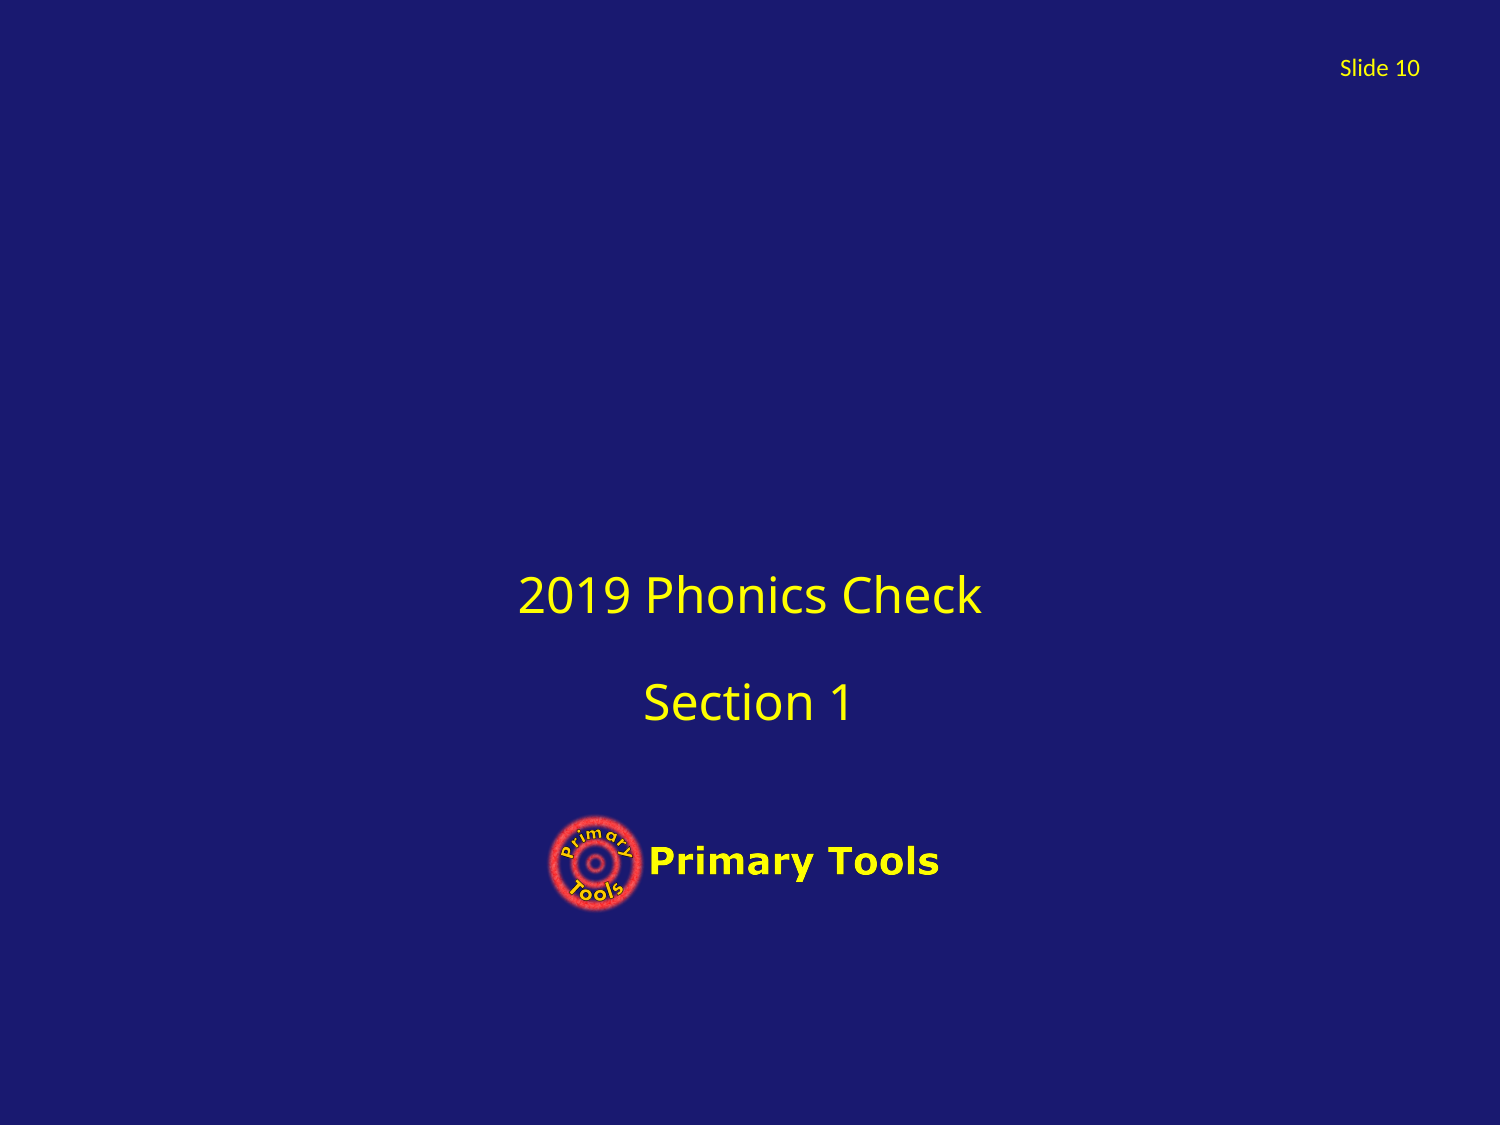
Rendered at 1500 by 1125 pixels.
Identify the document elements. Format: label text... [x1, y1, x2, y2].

title 2019 Phonics Check Section 1 [112, 562, 1388, 740]
picture [546, 813, 954, 914]
